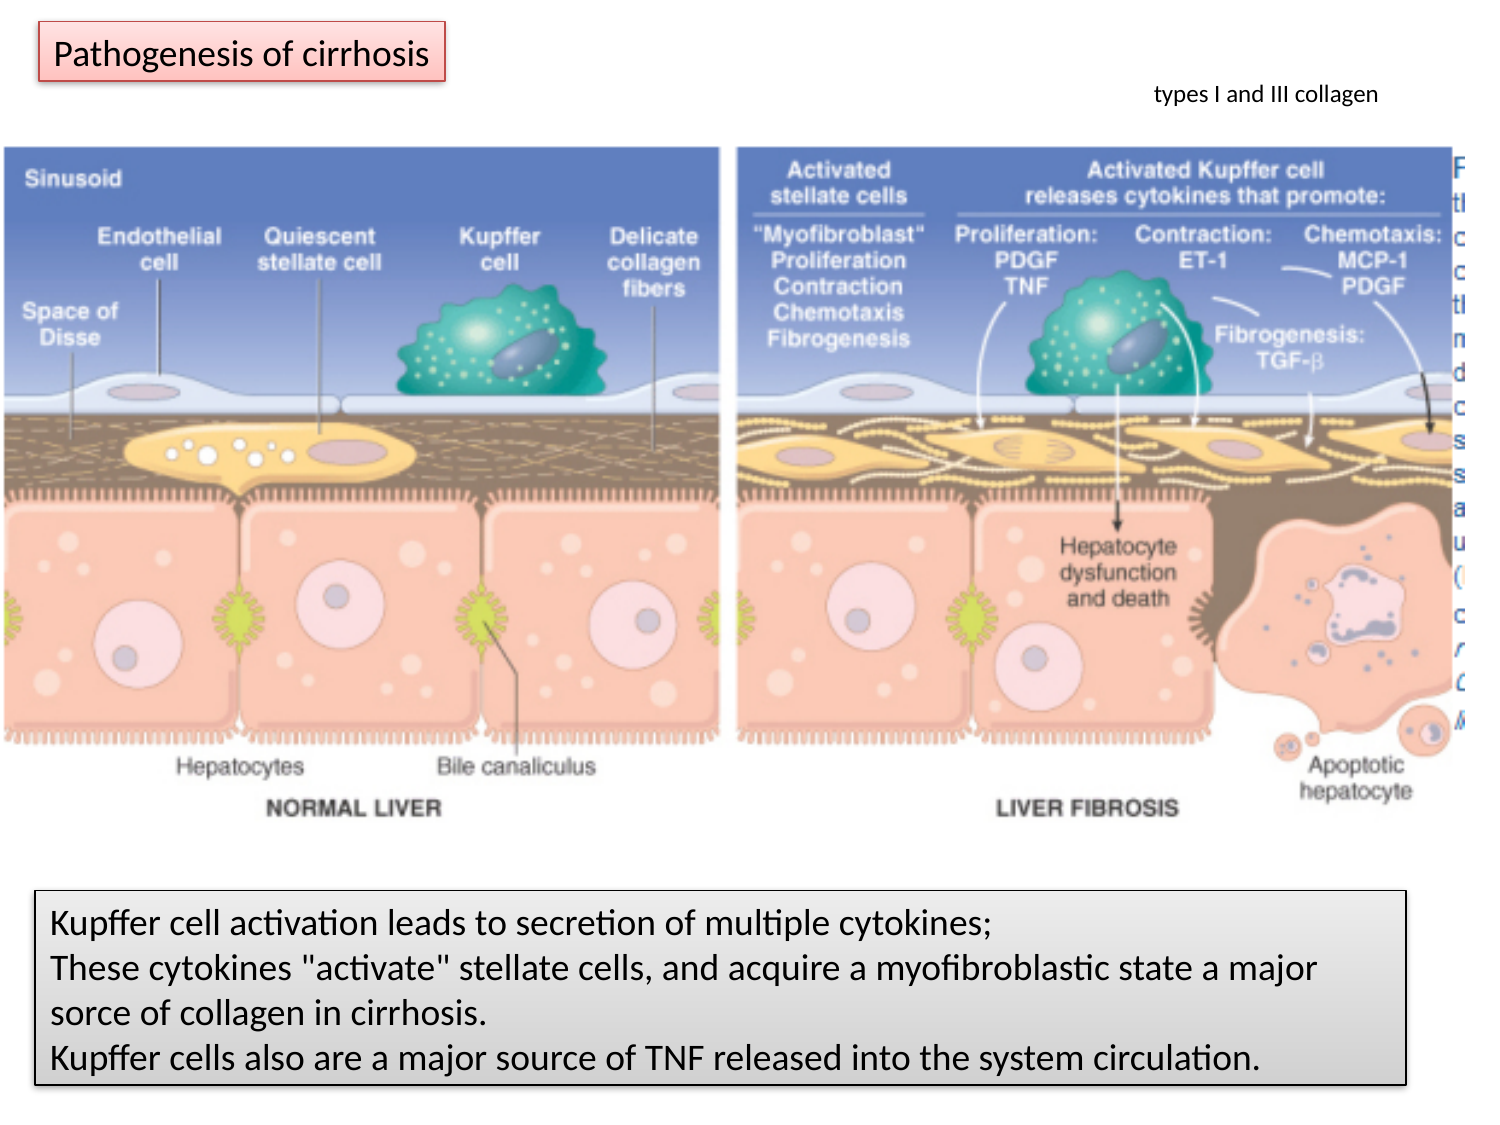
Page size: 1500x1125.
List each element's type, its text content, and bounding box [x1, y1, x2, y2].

text_box Pathogenesis of cirrhosis [38, 21, 446, 82]
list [0, 138, 1466, 856]
text_box types I and III collagen [1139, 70, 1401, 115]
text_box Kupffer cell activation leads to secretion of multiple cytokines; These cytokines "activate" stellate cells, and acquire a myofibroblastic state a major sorce of collagen in cirrhosis. Kupffer cells also are a major source of TNF released into the system circulation. [34, 890, 1407, 1086]
